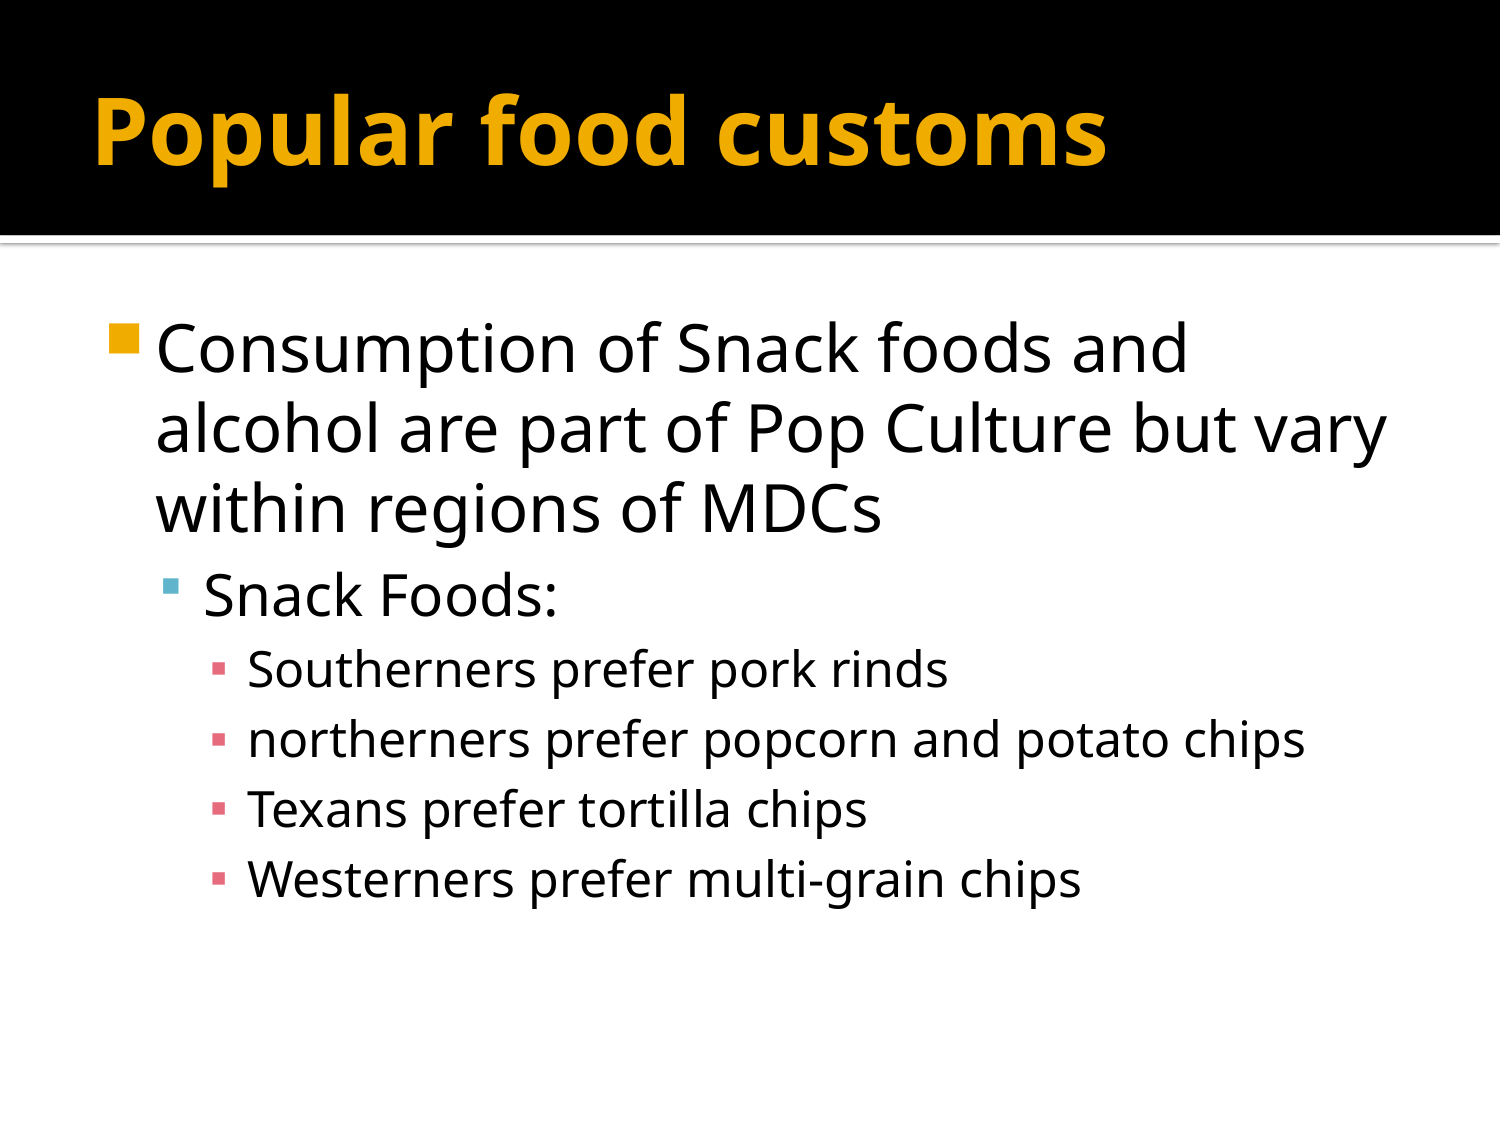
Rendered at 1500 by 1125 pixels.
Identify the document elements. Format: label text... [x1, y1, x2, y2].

list Consumption of Snack foods and alcohol are part of Pop Culture but vary within regions of MDCs Snack Foods: Southerners prefer pork rinds northerners prefer popcorn and potato chips Texans prefer tortilla chips Westerners prefer multi-grain chips [74, 290, 1426, 1051]
title Popular food customs [75, 25, 1425, 231]
